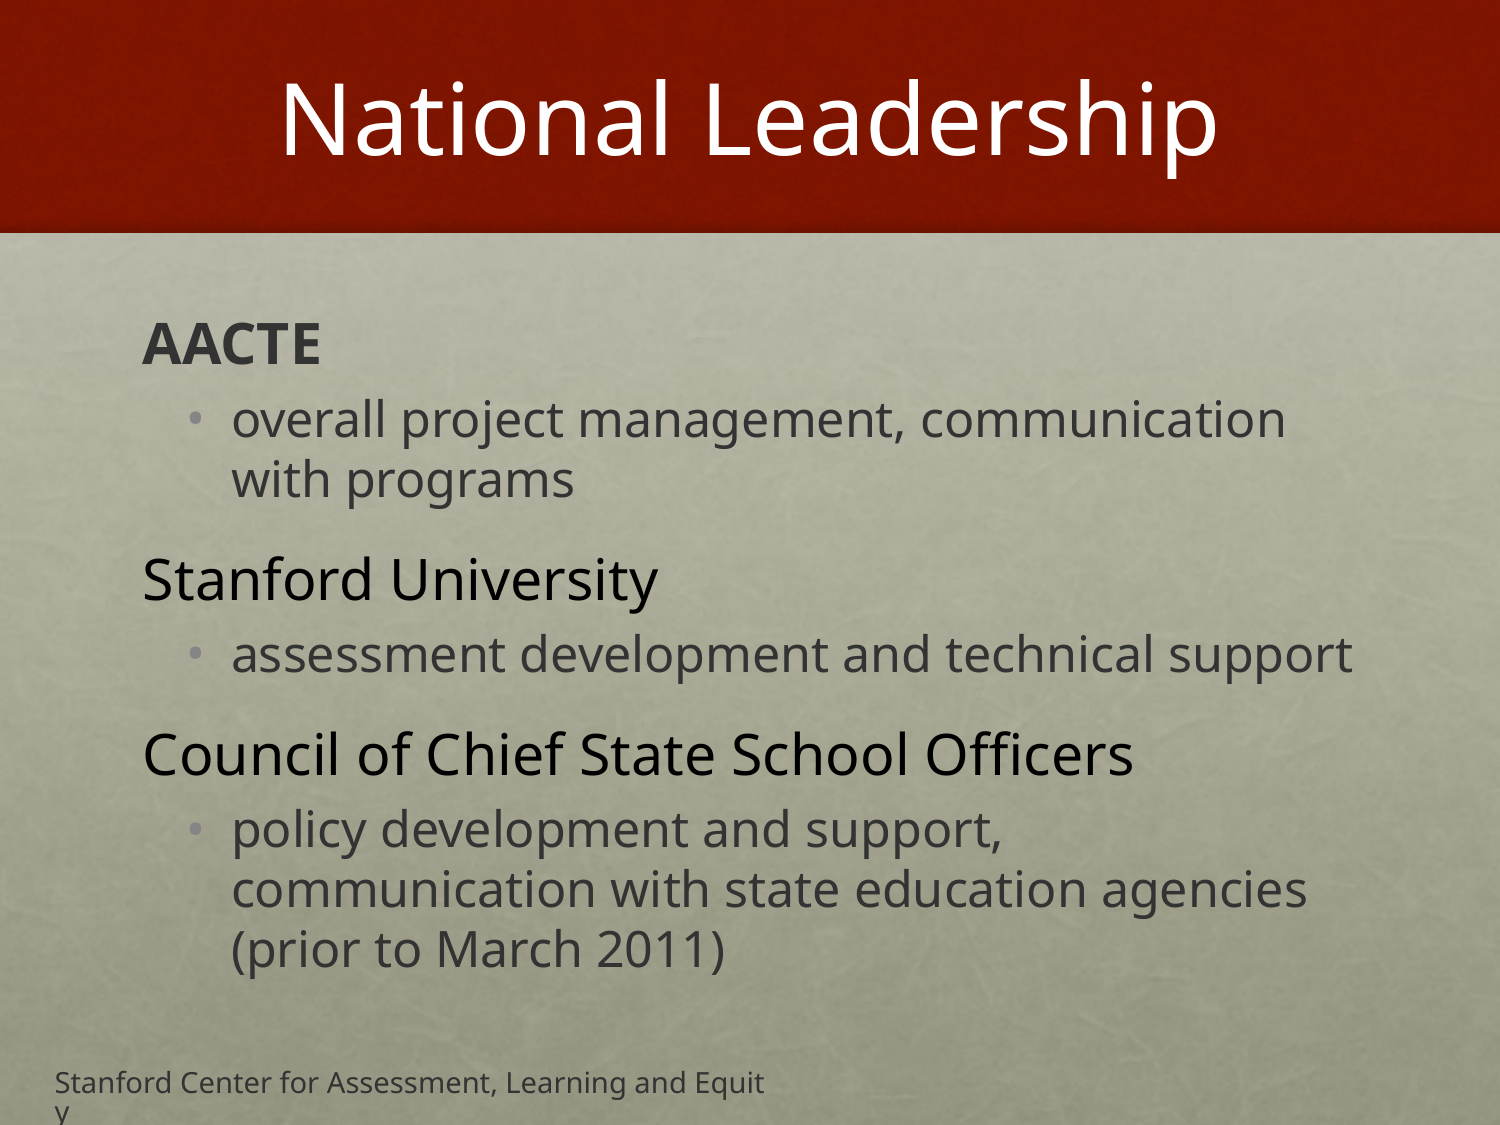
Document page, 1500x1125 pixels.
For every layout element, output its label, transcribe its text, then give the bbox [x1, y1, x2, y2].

title National Leadership [127, 10, 1372, 221]
footer Stanford Center for Assessment, Learning and Equity [39, 1042, 787, 1125]
picture [0, 214, 1500, 1125]
list AACTE overall project management, communication with programs Stanford University assessment development and technical support Council of Chief State School Officers policy development and support, communication with state education agencies (prior to March 2011) [127, 299, 1372, 1005]
